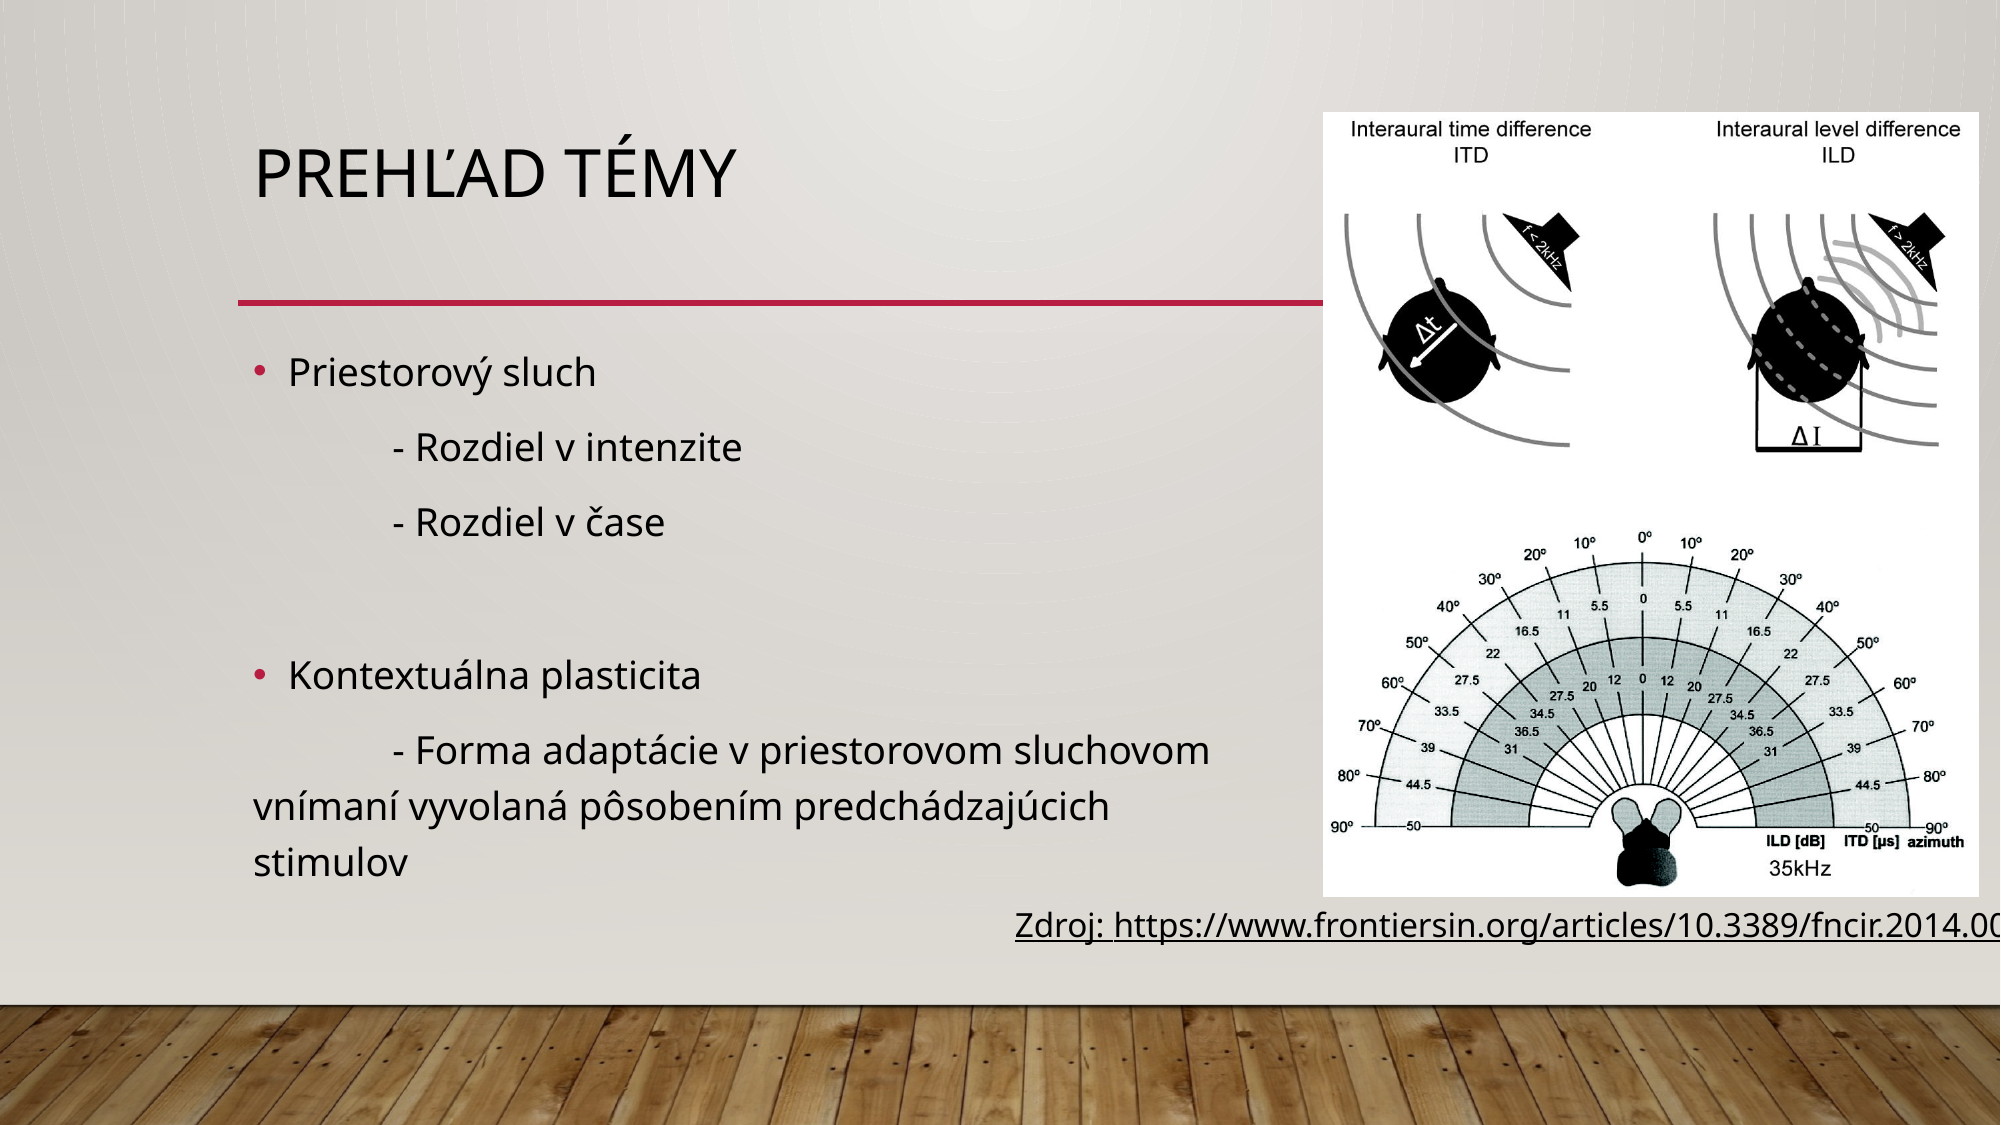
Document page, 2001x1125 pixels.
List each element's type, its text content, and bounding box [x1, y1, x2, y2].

picture [1323, 112, 1980, 897]
title Prehľad témy [238, 131, 1323, 305]
picture [0, 1005, 2000, 1125]
list Priestorový sluch - Rozdiel v intenzite - Rozdiel v čase Kontextuálna plasticita - Forma adaptácie v priestorovom sluchovom vnímaní vyvolaná pôsobením predchádzajúcich stimulov [238, 330, 1258, 897]
text_box Zdroj: https://www.frontiersin.org/articles/10.3389/fncir.2014.00116/full [999, 896, 2000, 957]
